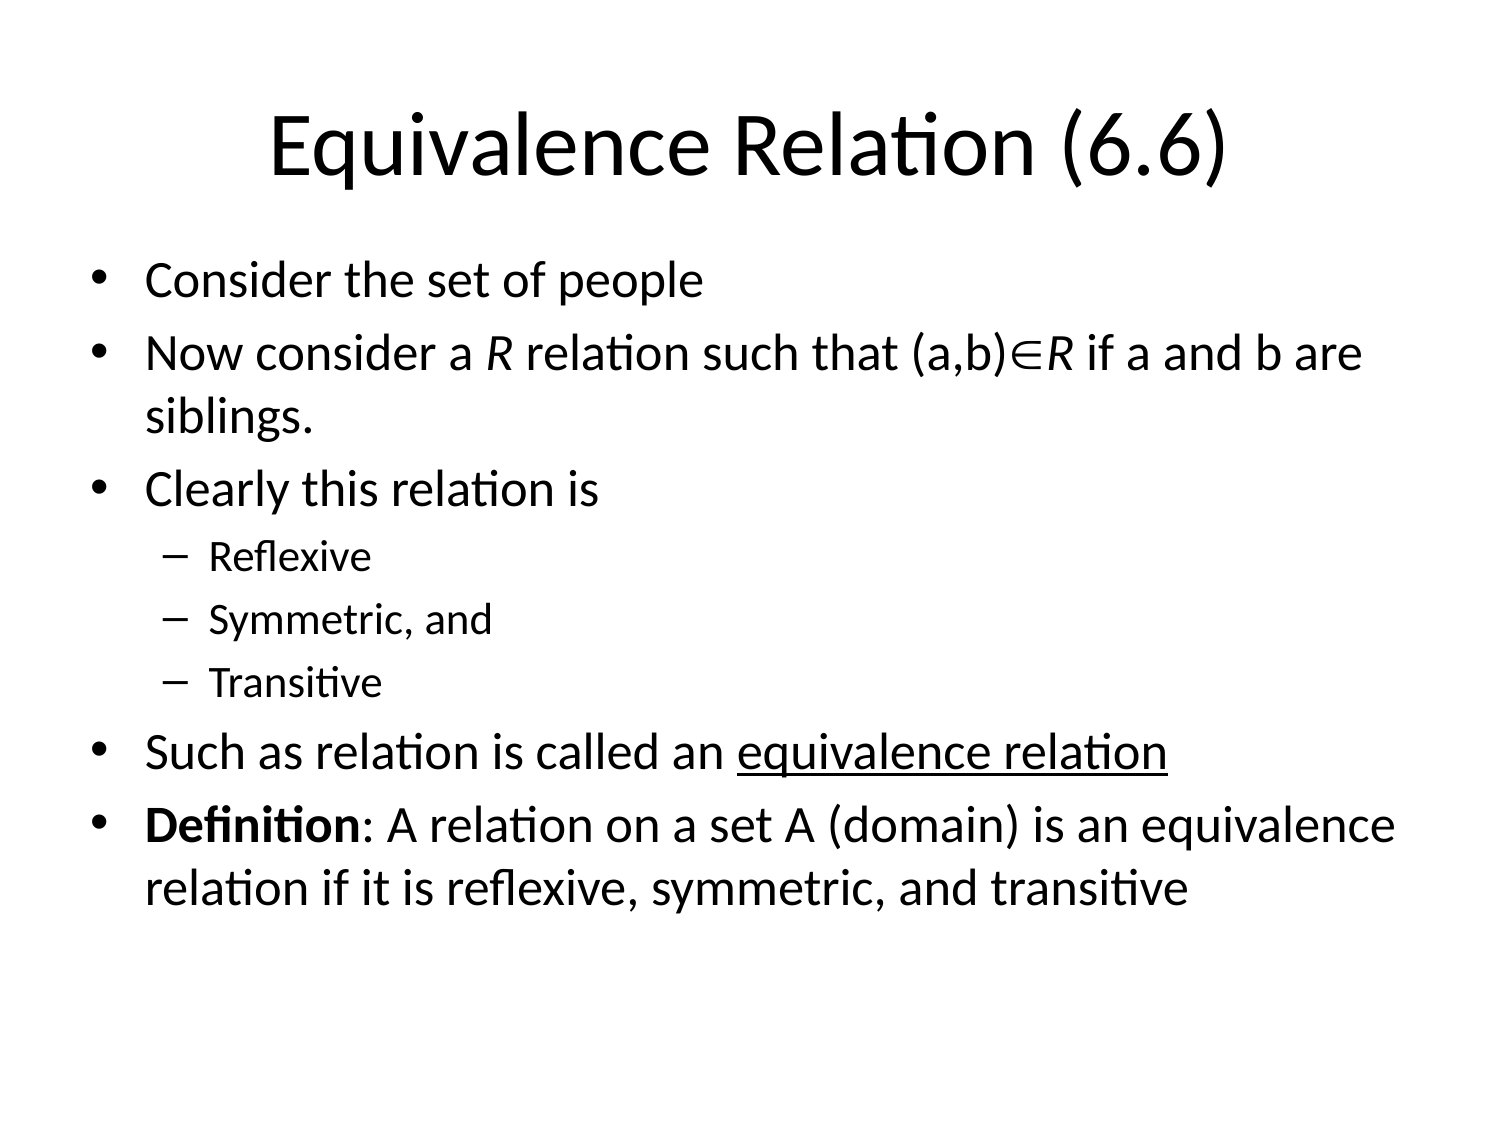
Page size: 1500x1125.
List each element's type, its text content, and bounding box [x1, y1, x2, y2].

list Consider the set of people Now consider a R relation such that (a,b)R if a and b are siblings. Clearly this relation is Reflexive Symmetric, and Transitive Such as relation is called an equivalence relation Definition: A relation on a set A (domain) is an equivalence relation if it is reflexive, symmetric, and transitive [75, 237, 1425, 980]
title Equivalence Relation (6.6) [75, 45, 1425, 233]
